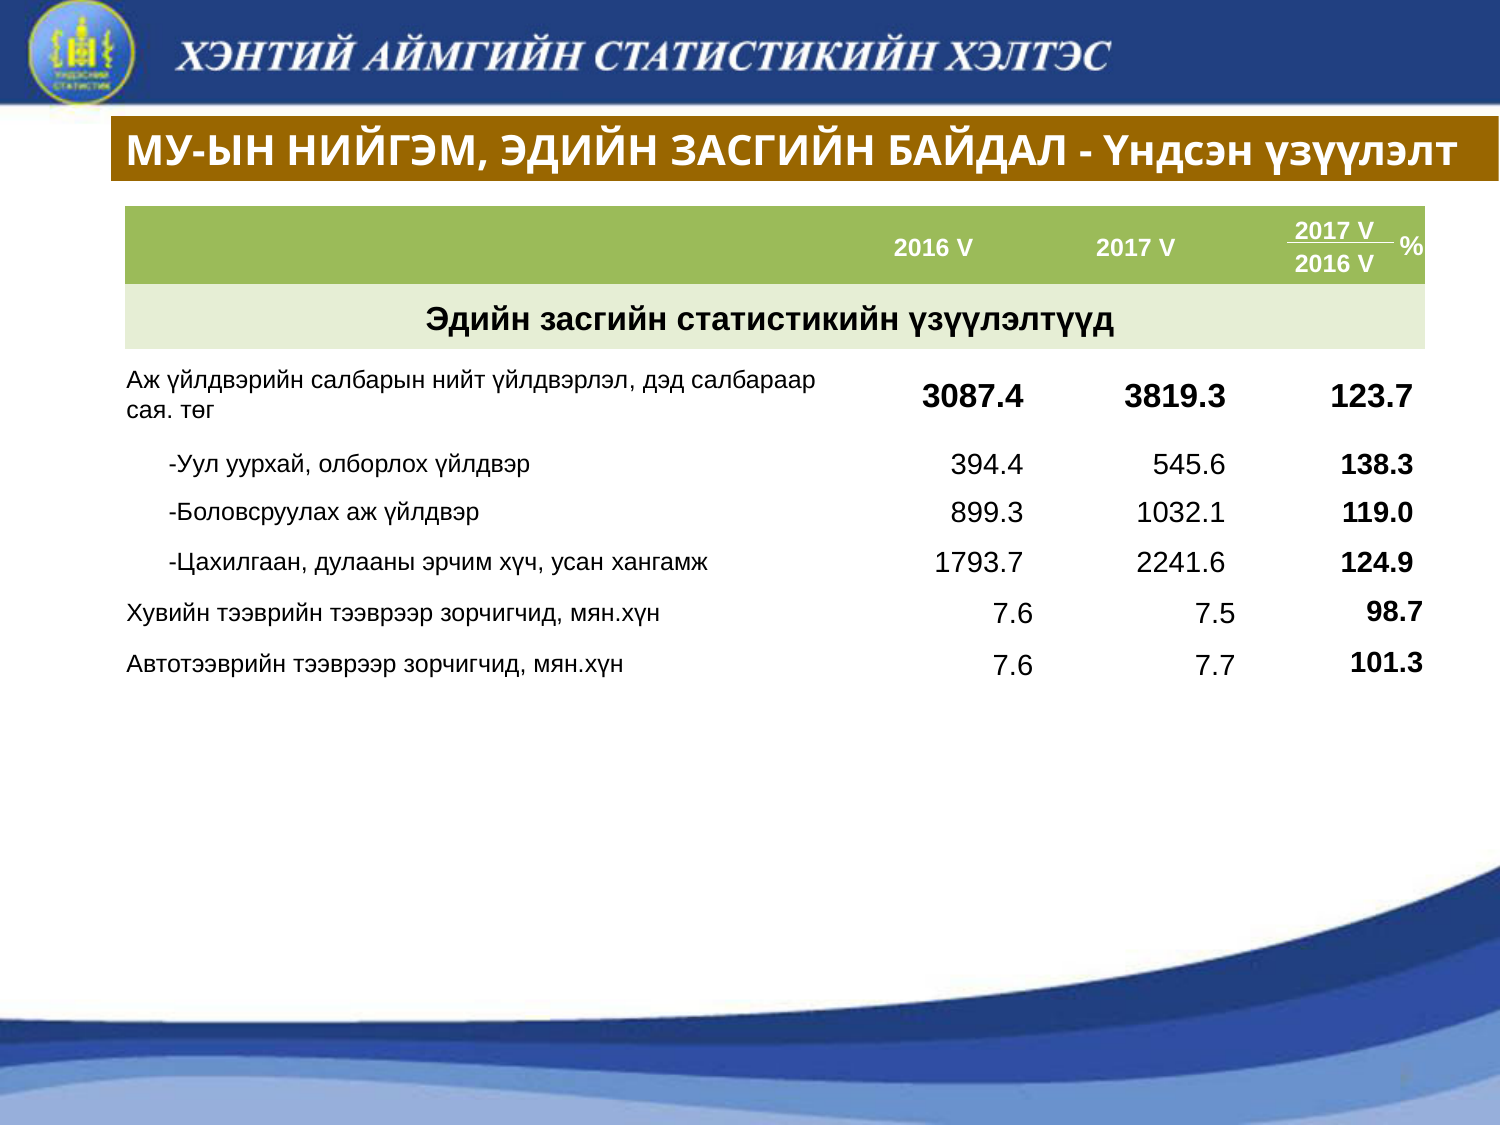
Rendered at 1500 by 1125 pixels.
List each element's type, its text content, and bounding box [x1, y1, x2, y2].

table_cell 98.7 [1237, 585, 1425, 636]
table_cell Эдийн засгийн статистикийн үзүүлэлтүүд [125, 284, 1425, 349]
table_cell 124.9 [1237, 534, 1425, 585]
table_cell 101.3 [1237, 636, 1425, 688]
table_cell Хувийн тээврийн тээврээр зорчигчид, мян.хүн [125, 585, 833, 636]
table_header 2016 V [833, 206, 1035, 284]
table_cell -Уул уурхай, олборлох үйлдвэр [125, 437, 833, 486]
table_cell Аж үйлдвэрийн салбарын нийт үйлдвэрлэл, дэд салбараар сая. төг [125, 349, 833, 437]
table_cell 1032.1 [1035, 486, 1237, 534]
table_cell 899.3 [833, 486, 1035, 534]
table_cell 138.3 [1237, 437, 1425, 486]
table_cell 7.6 [833, 585, 1035, 636]
table_cell -Боловсруулах аж үйлдвэр [125, 486, 833, 534]
table_cell 3087.4 [833, 349, 1035, 437]
table_cell 7.6 [833, 636, 1035, 688]
text_box МУ-ЫН НИЙГЭМ, ЭДИЙН ЗАСГИЙН БАЙДАЛ - Үндсэн үзүүлэлт [111, 116, 1499, 181]
text_box % [1393, 224, 1425, 263]
table_cell 545.6 [1035, 437, 1237, 486]
table_header 2017 V [1035, 206, 1237, 284]
picture [0, 0, 1500, 1125]
table_cell 119.0 [1237, 486, 1425, 534]
table_cell 7.7 [1035, 636, 1237, 688]
table_cell -Цахилгаан, дулааны эрчим хүч, усан хангамж [125, 534, 833, 585]
table_cell 3819.3 [1035, 349, 1237, 437]
table_cell 2241.6 [1035, 534, 1237, 585]
table_header [125, 206, 833, 284]
table_cell 123.7 [1237, 349, 1425, 437]
table_cell 7.5 [1035, 585, 1237, 636]
table_cell 394.4 [833, 437, 1035, 486]
table_cell Автотээврийн тээврээр зорчигчид, мян.хүн [125, 636, 833, 688]
table_cell 1793.7 [833, 534, 1035, 585]
table_header 2017 V 2016 V [1237, 206, 1425, 284]
